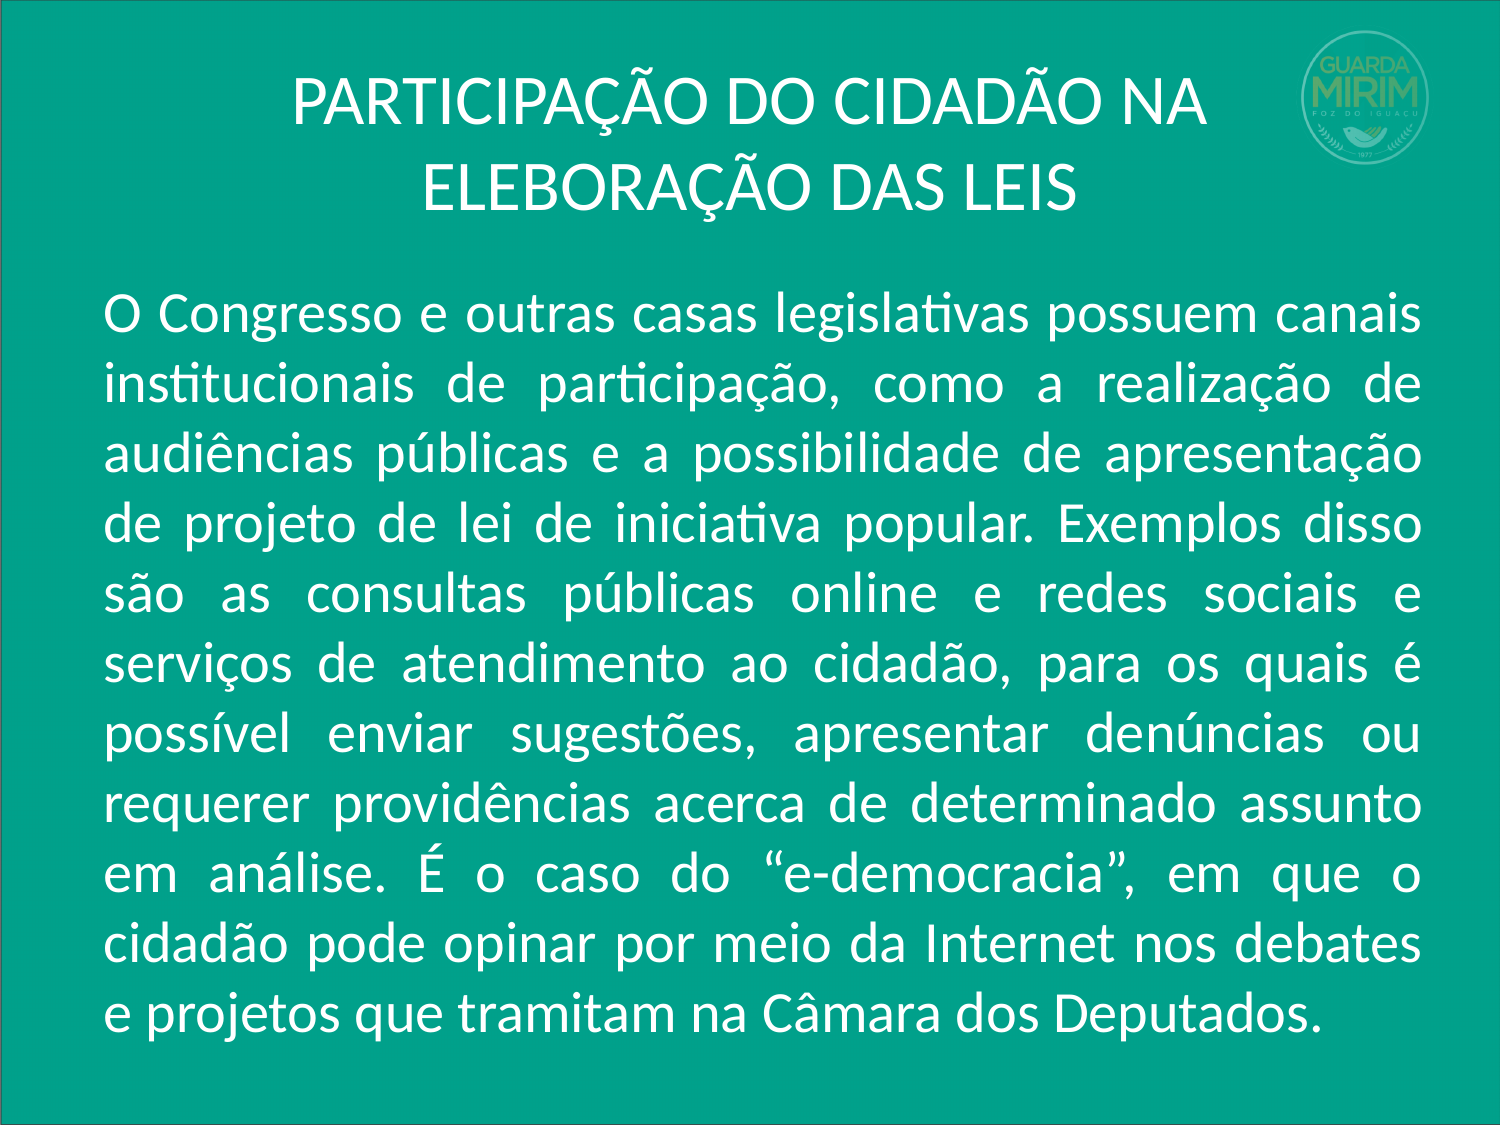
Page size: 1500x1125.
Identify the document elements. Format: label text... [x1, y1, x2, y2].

picture [0, 0, 1500, 1125]
list O Congresso e outras casas legislativas possuem canais institucionais de participação, como a realização de audiências públicas e a possibilidade de apresentação de projeto de lei de iniciativa popular. Exemplos disso são as consultas públicas online e redes sociais e serviços de atendimento ao cidadão, para os quais é possível enviar sugestões, apresentar denúncias ou requerer providências acerca de determinado assunto em análise. É o caso do “e-democracia”, em que o cidadão pode opinar por meio da Internet nos debates e projetos que tramitam na Câmara dos Deputados. [88, 267, 1439, 951]
title PARTICIPAÇÃO DO CIDADÃO NA ELEBORAÇÃO DAS LEIS [75, 45, 1425, 233]
